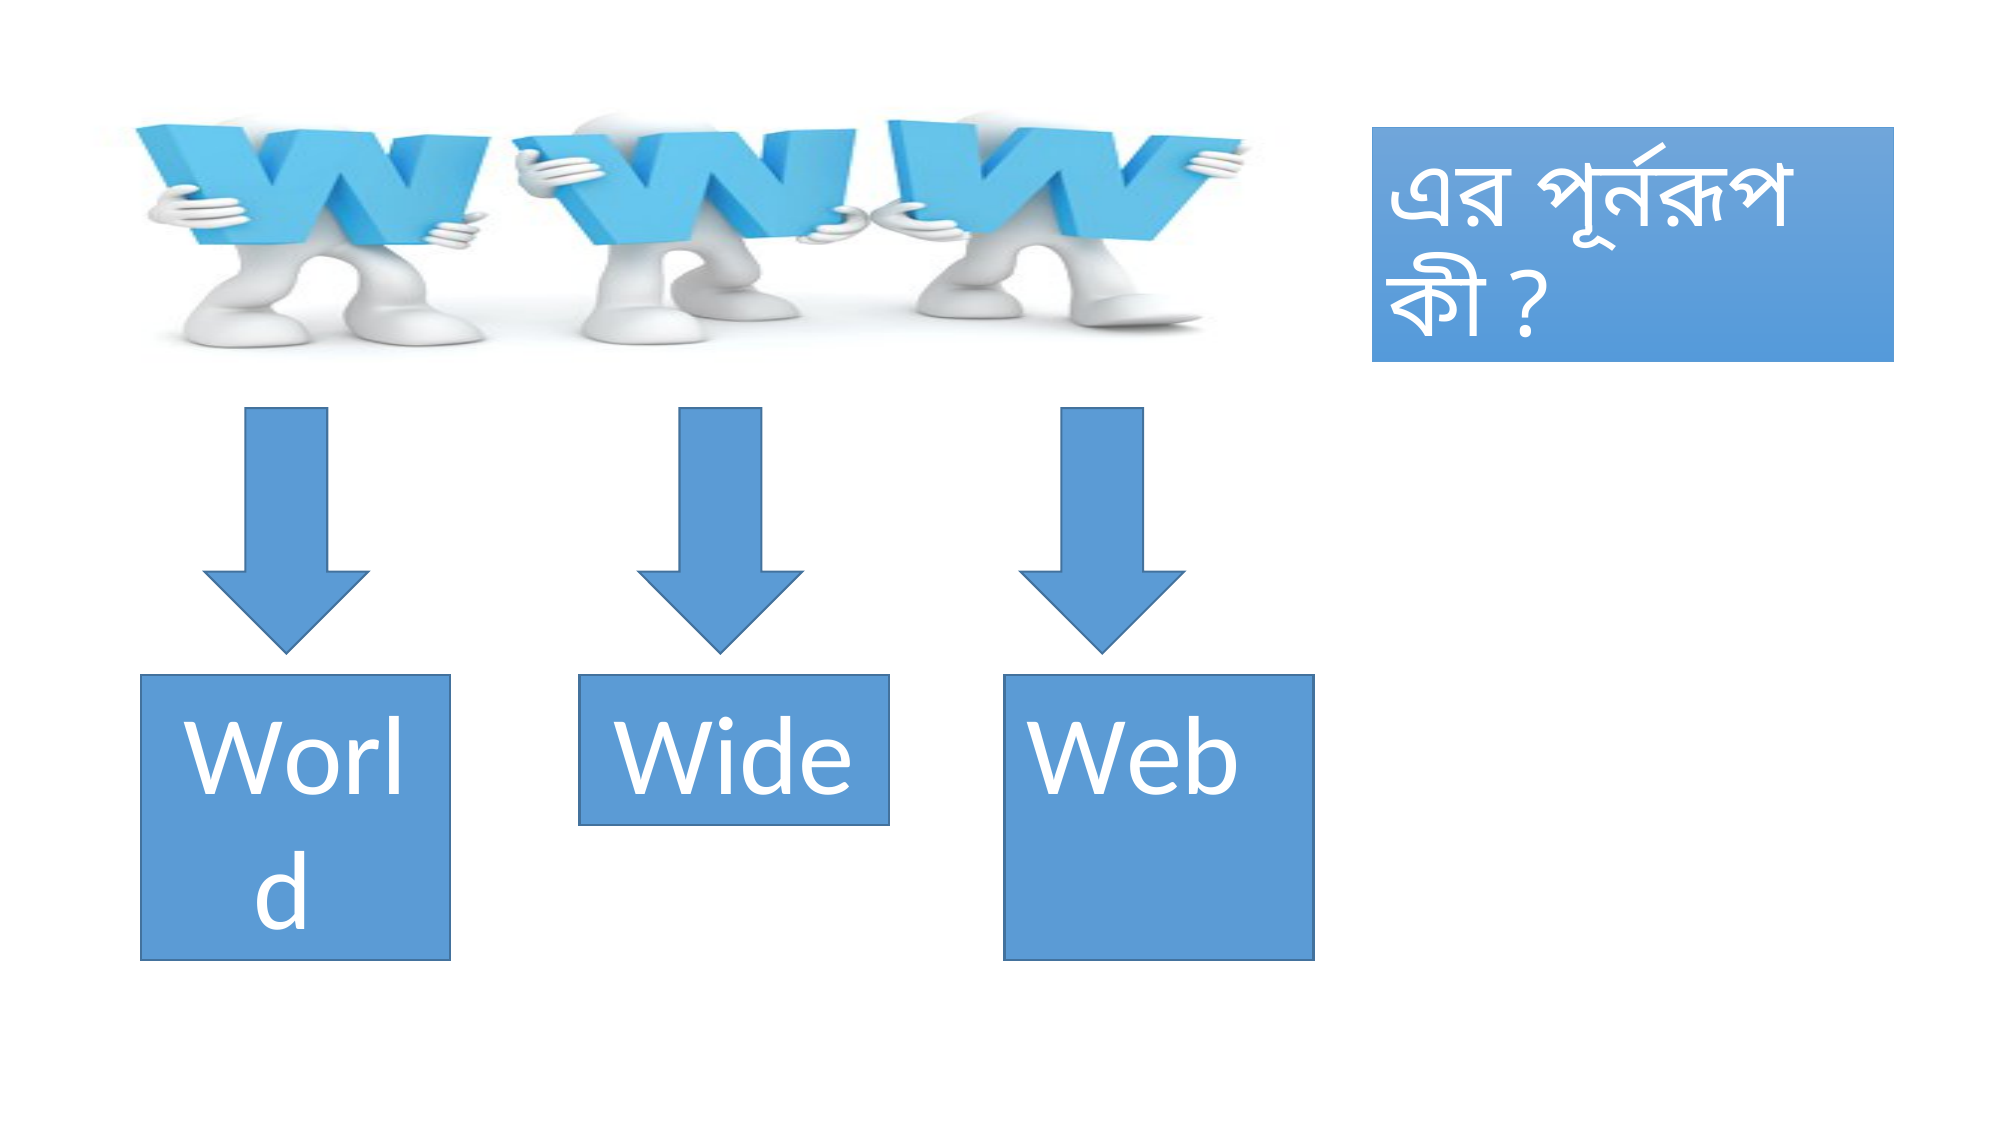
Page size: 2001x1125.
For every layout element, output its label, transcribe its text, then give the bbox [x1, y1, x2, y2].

text_box এর পূর্নরূপ কী ? [1373, 127, 1894, 362]
text_box Wide [578, 674, 890, 826]
text_box World [140, 674, 451, 961]
text_box Web [1003, 674, 1315, 961]
picture [0, 29, 1373, 409]
text_box [636, 409, 805, 655]
text_box [202, 409, 371, 655]
text_box [1017, 409, 1187, 655]
